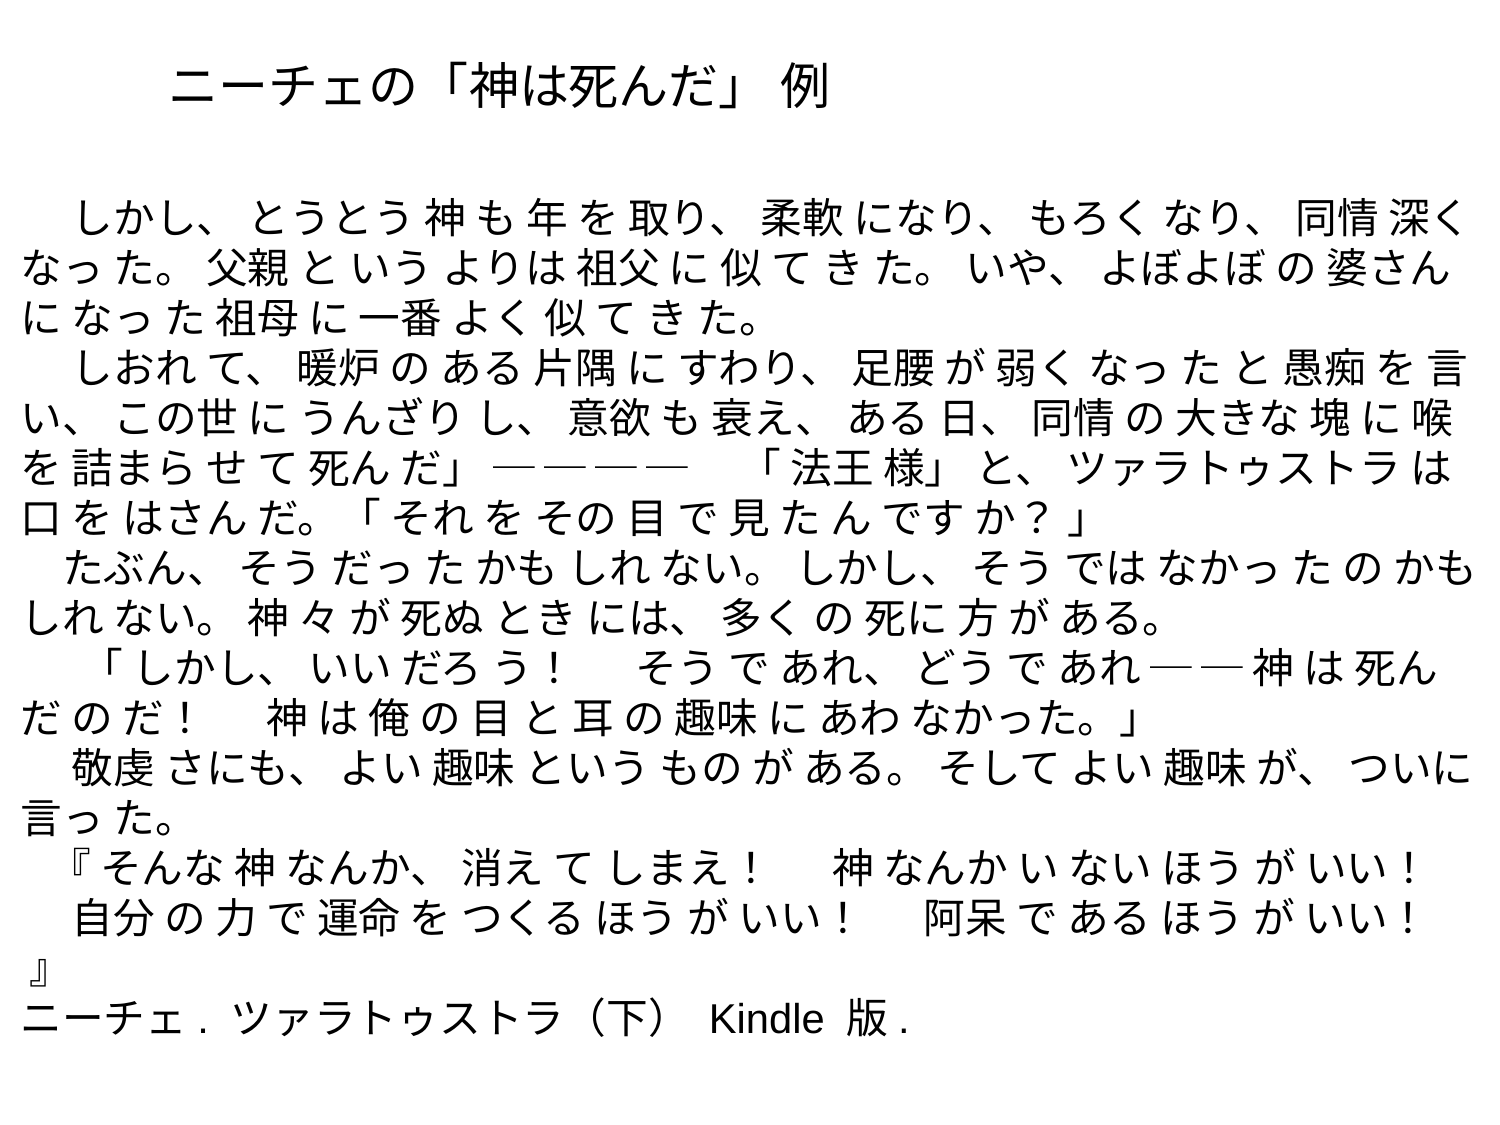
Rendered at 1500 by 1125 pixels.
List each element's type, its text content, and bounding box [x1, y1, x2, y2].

text_box しかし、 とうとう 神 も 年 を 取り、 柔軟 になり、 もろく なり、 同情 深く なっ た。 父親 と いう よりは 祖父 に 似 て き た。 いや、 よぼよぼ の 婆さん に なっ た 祖母 に 一番 よく 似 て き た。 しおれ て、 暖炉 の ある 片隅 に すわり、 足腰 が 弱く なっ た と 愚痴 を 言い、 この世 に うんざり し、 意欲 も 衰え、 ある 日、 同情 の 大きな 塊 に 喉 を 詰まら せ て 死ん だ」 ─ ─ ─ ─ 「 法王 様」 と、 ツァラトゥストラ は 口 を はさん だ。「 それ を その 目 で 見 た ん です か？ 」 たぶん、 そう だっ た かも しれ ない。 しかし、 そう では なかっ た の かも しれ ない。 神 々 が 死ぬ とき には、 多く の 死に 方 が ある。 「 しかし、 いい だろ う！ そう で あれ、 どう で あれ ─ ─ 神 は 死ん だ の だ！ 神 は 俺 の 目 と 耳 の 趣味 に あわ なかった。」 敬虔 さにも、 よい 趣味 という もの が ある。 そして よい 趣味 が、 ついに 言っ た。 『 そんな 神 なんか、 消え て しまえ！ 神 なんか い ない ほう が いい！ 自分 の 力 で 運命 を つくる ほう が いい！ 阿呆 で ある ほう が いい！ 』 ニーチェ. ツァラトゥストラ（下） Kindle 版. [5, 184, 1495, 1050]
text_box ニーチェの「神は死んだ」 例 [154, 47, 1064, 122]
